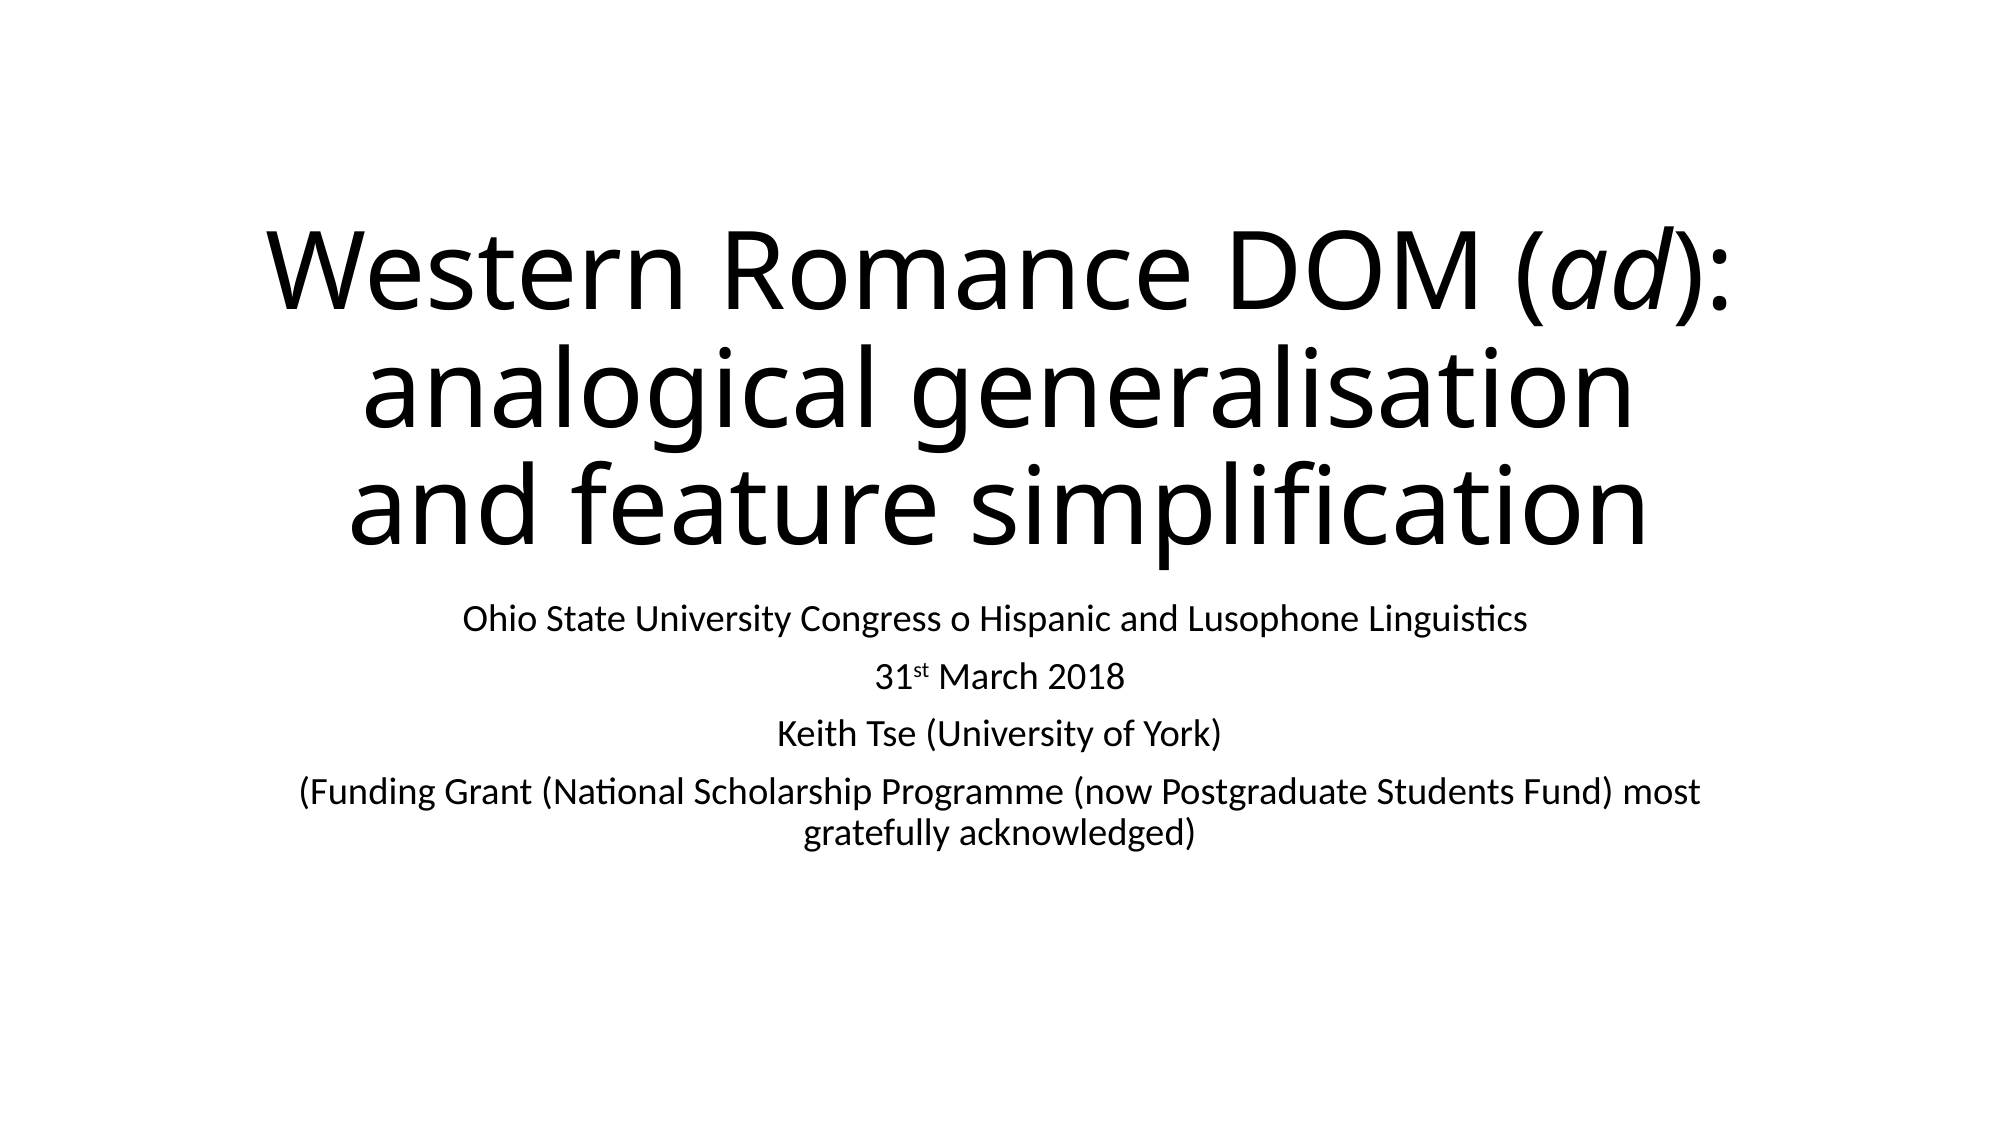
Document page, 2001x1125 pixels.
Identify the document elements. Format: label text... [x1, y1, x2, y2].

subtitle Ohio State University Congress o Hispanic and Lusophone Linguistics 31st March 2018 Keith Tse (University of York) (Funding Grant (National Scholarship Programme (now Postgraduate Students Fund) most gratefully acknowledged) [249, 590, 1750, 863]
title Western Romance DOM (ad): analogical generalisation and feature simplification [249, 184, 1750, 576]
